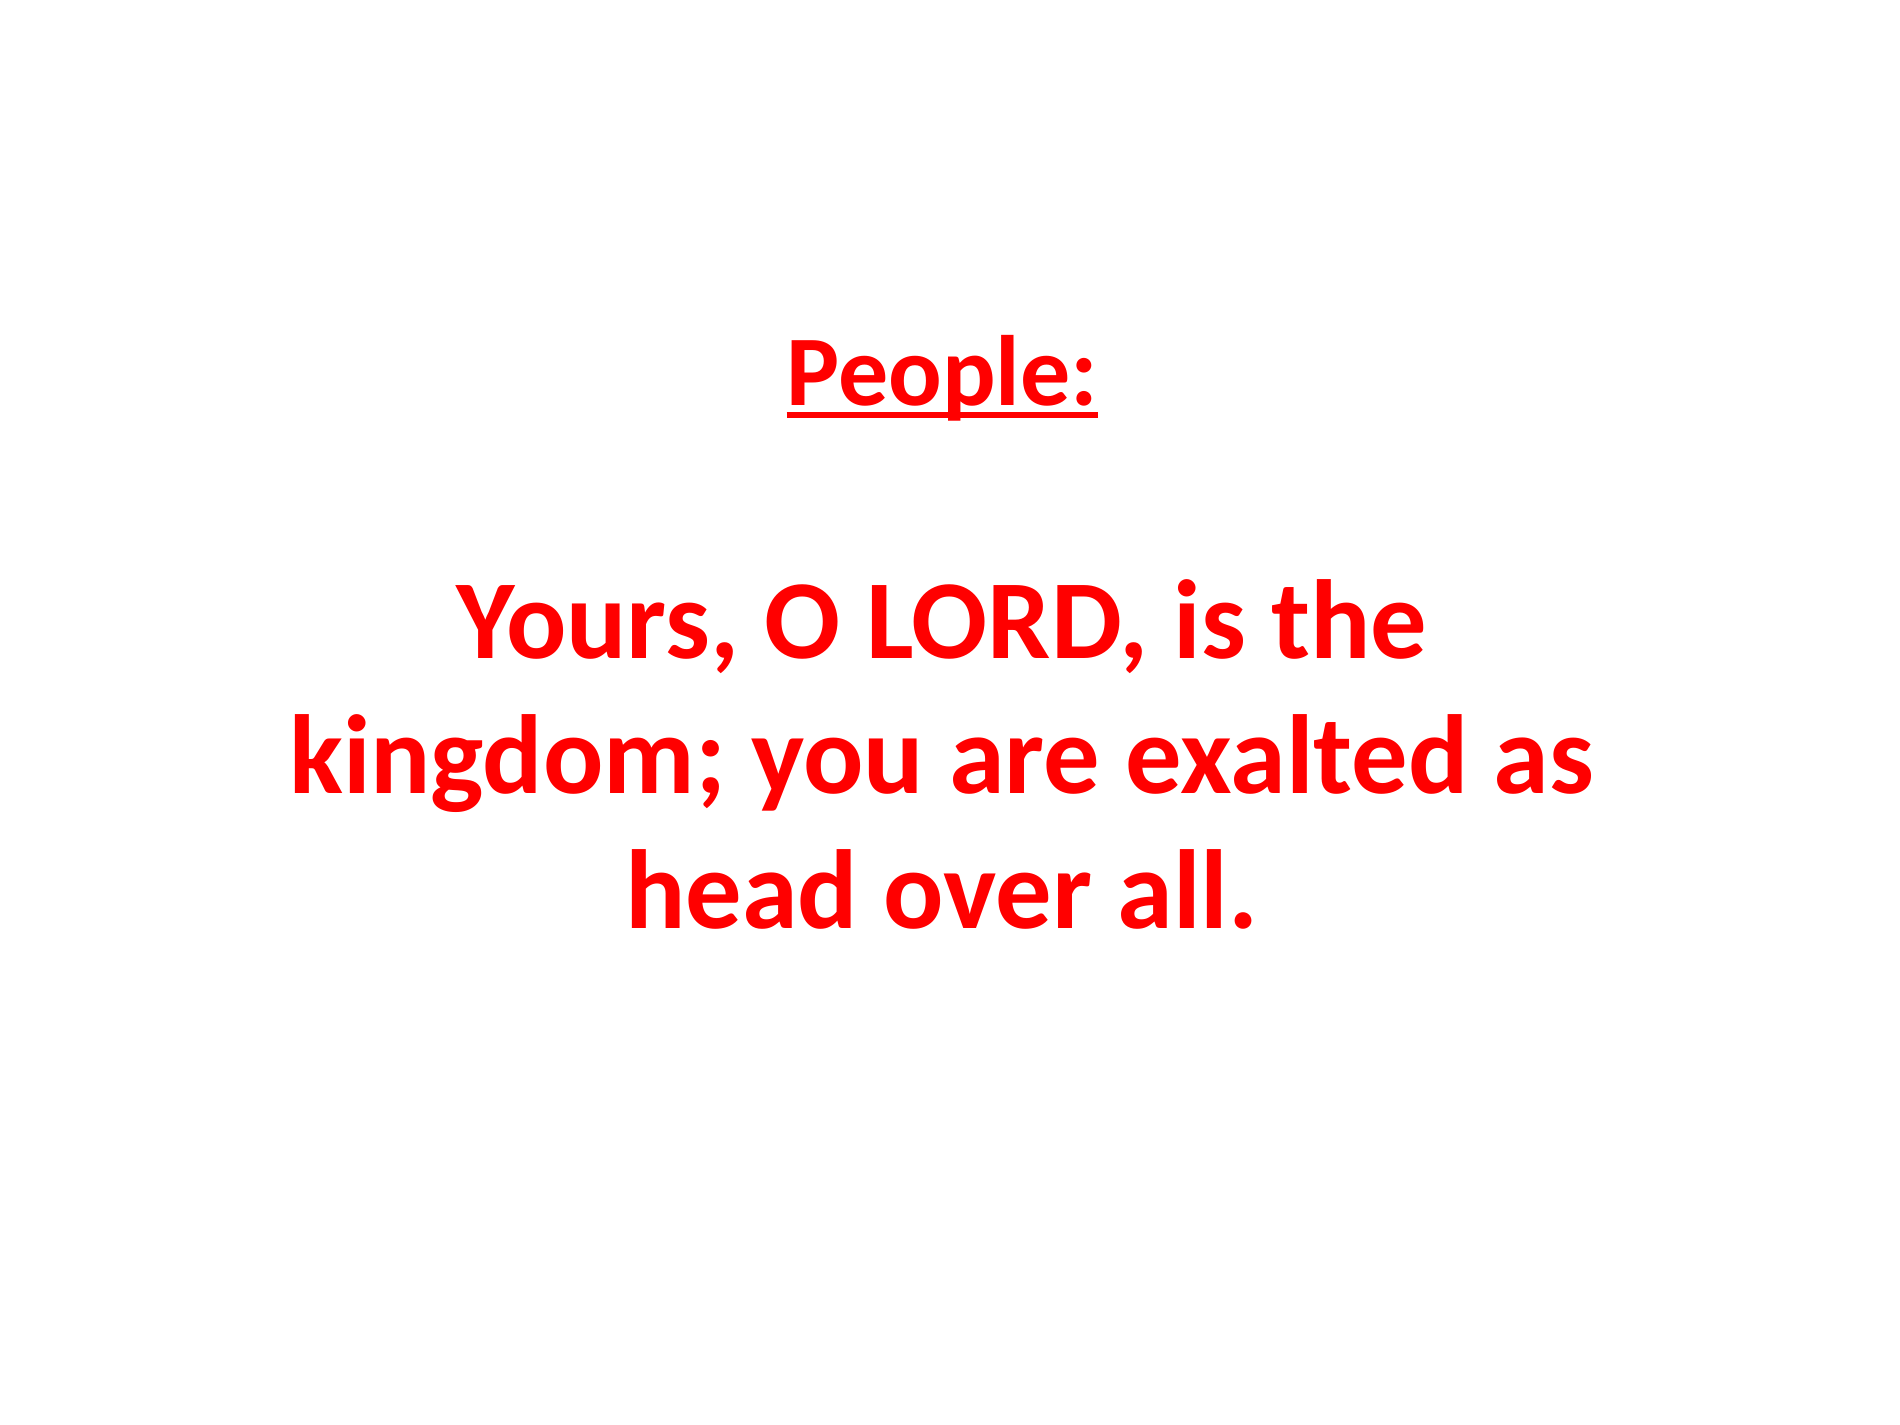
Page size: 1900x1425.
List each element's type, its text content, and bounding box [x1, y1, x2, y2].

title People: Yours, O LORD, is the kingdom; you are exalted as head over all. [231, 290, 1654, 966]
